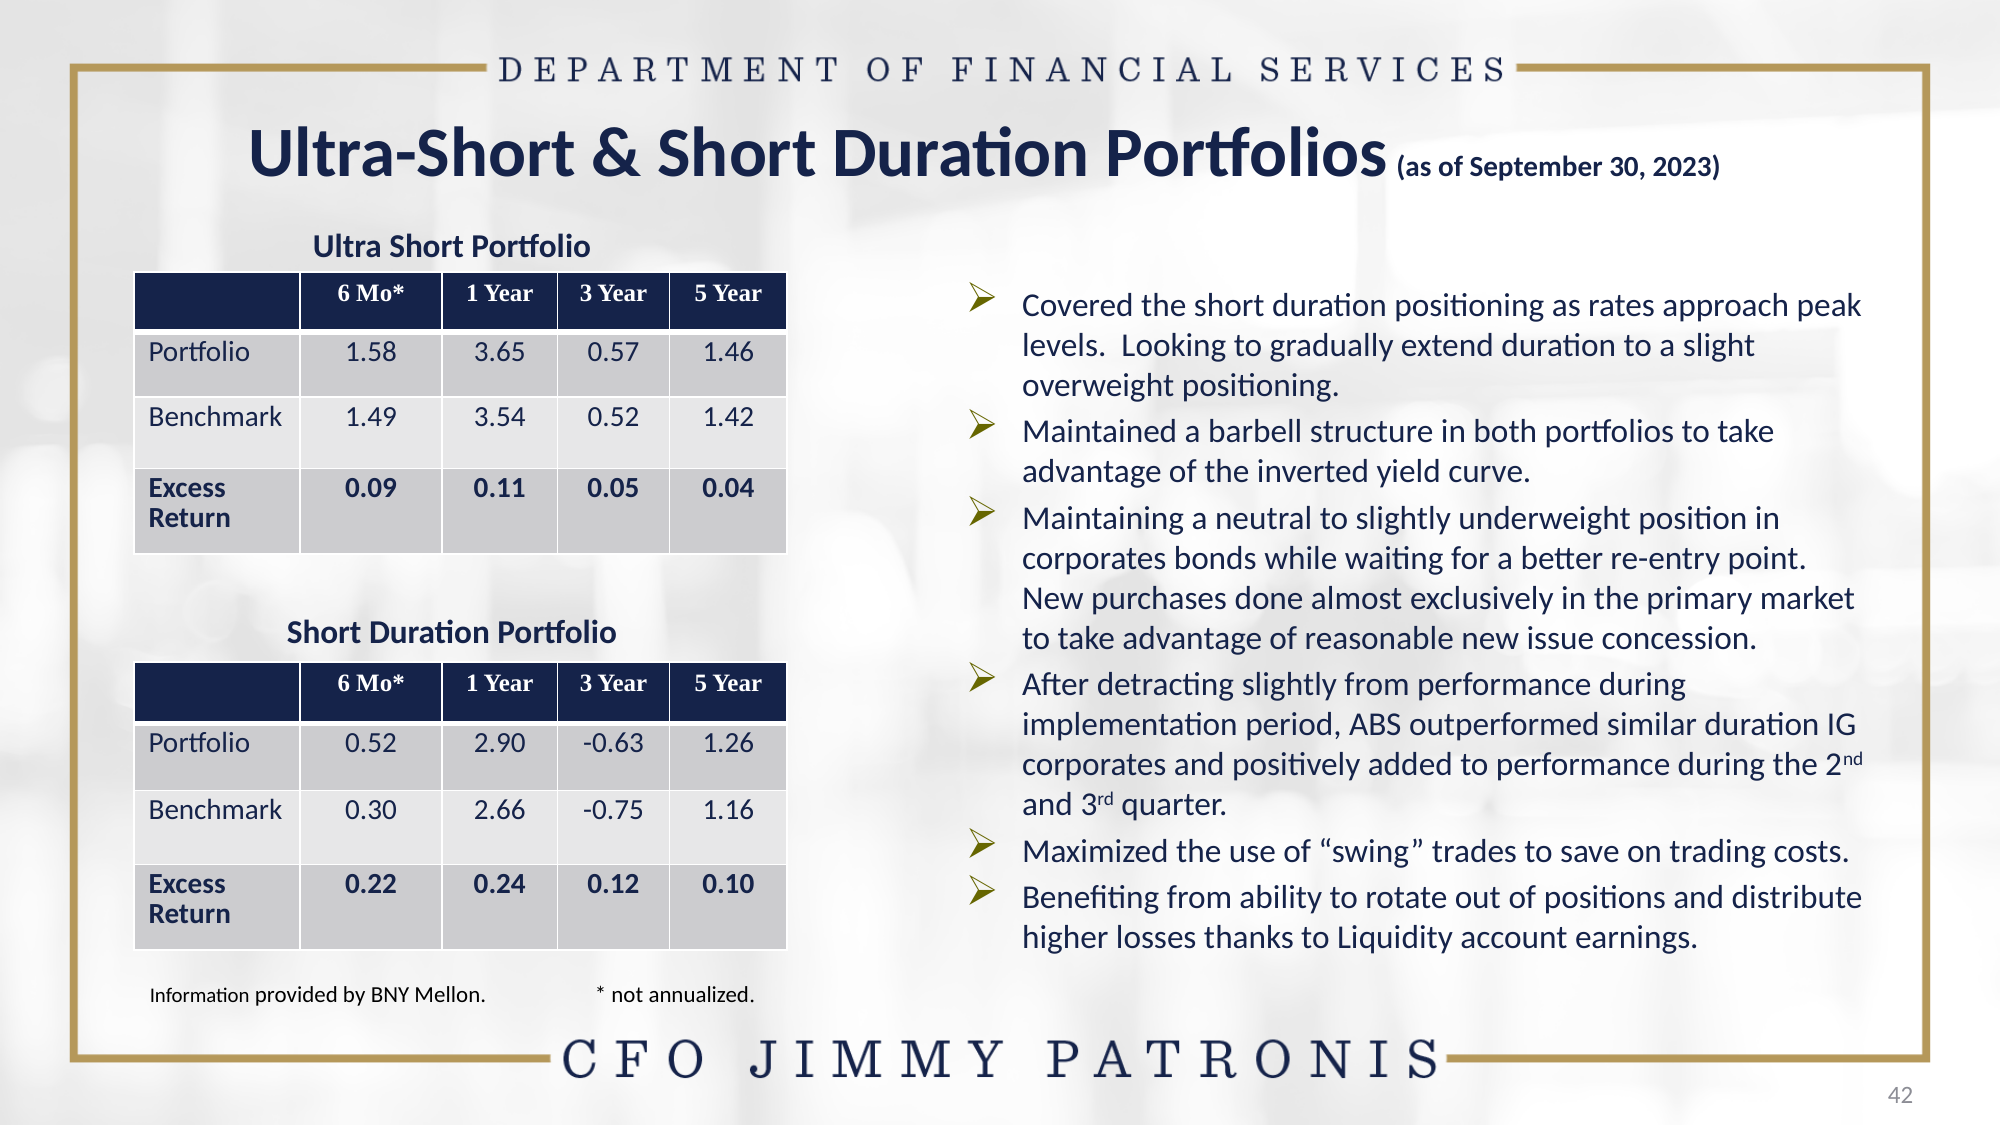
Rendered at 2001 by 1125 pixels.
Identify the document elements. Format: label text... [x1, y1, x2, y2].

text_box Ultra Short Portfolio [72, 216, 833, 272]
text_box Short Duration Portfolio [72, 602, 833, 658]
table_cell 1.49 [301, 398, 441, 468]
table_cell 0.05 [558, 469, 669, 553]
table_cell 2.90 [443, 726, 557, 790]
table_cell 3.54 [443, 398, 557, 468]
table_cell 0.57 [558, 335, 669, 396]
table_header [135, 273, 299, 329]
table_cell 1.16 [670, 791, 786, 864]
slide_number 42 [1478, 1063, 1929, 1124]
table_header 3 Year [558, 273, 669, 329]
title Ultra-Short & Short Duration Portfolios (as of September 30, 2023) [101, 116, 1868, 192]
table_cell 0.12 [558, 865, 669, 949]
table_cell 0.24 [443, 865, 557, 949]
table_cell 0.11 [443, 469, 557, 553]
table_cell 0.04 [670, 469, 786, 553]
table_header 1 Year [443, 273, 557, 329]
table_cell Excess Return [135, 469, 299, 553]
table_cell Excess Return [135, 865, 299, 949]
table_header 3 Year [558, 663, 669, 721]
table_header [135, 663, 299, 721]
table_header 5 Year [670, 273, 786, 329]
picture [0, 0, 2000, 1125]
table_cell 1.58 [301, 335, 441, 396]
table_cell Benchmark [135, 791, 299, 864]
table_cell 1.46 [670, 335, 786, 396]
table_header 1 Year [443, 663, 557, 721]
table_header 6 Mo* [301, 273, 441, 329]
table_cell 1.26 [670, 726, 786, 790]
table_cell 0.09 [301, 469, 441, 553]
table_cell Portfolio [135, 726, 299, 790]
table_cell 0.52 [301, 726, 441, 790]
table_cell Portfolio [135, 335, 299, 396]
table_cell Benchmark [135, 398, 299, 468]
text_box Covered the short duration positioning as rates approach peak levels. Looking to gradually extend duration to a slight overweight positioning. Maintained a barbell structure in both portfolios to take advantage of the inverted yield curve. Maintaining a neutral to slightly underweight position in corporates bonds while waiting for a better re-entry point. New purchases done almost exclusively in the primary market to take advantage of reasonable new issue concession. After detracting slightly from performance during implementation period, ABS outperformed similar duration IG corporates and positively added to performance during the 2nd and 3rd quarter. Maximized the use of “swing” trades to save on trading costs. Benefiting from ability to rotate out of positions and distribute higher losses thanks to Liquidity account earnings. [875, 275, 1881, 1010]
table_cell 1.42 [670, 398, 786, 468]
text_box * not annualized. [569, 972, 944, 1015]
table_cell 0.30 [301, 791, 441, 864]
table_cell 0.10 [670, 865, 786, 949]
table_cell 0.52 [558, 398, 669, 468]
table_cell 2.66 [443, 791, 557, 864]
table_cell -0.75 [558, 791, 669, 864]
table_header 6 Mo* [301, 663, 441, 721]
table_cell -0.63 [558, 726, 669, 790]
table_cell 3.65 [443, 335, 557, 396]
table_cell 0.22 [301, 865, 441, 949]
table_header 5 Year [670, 663, 786, 721]
text_box Information provided by BNY Mellon. [68, 972, 569, 1015]
